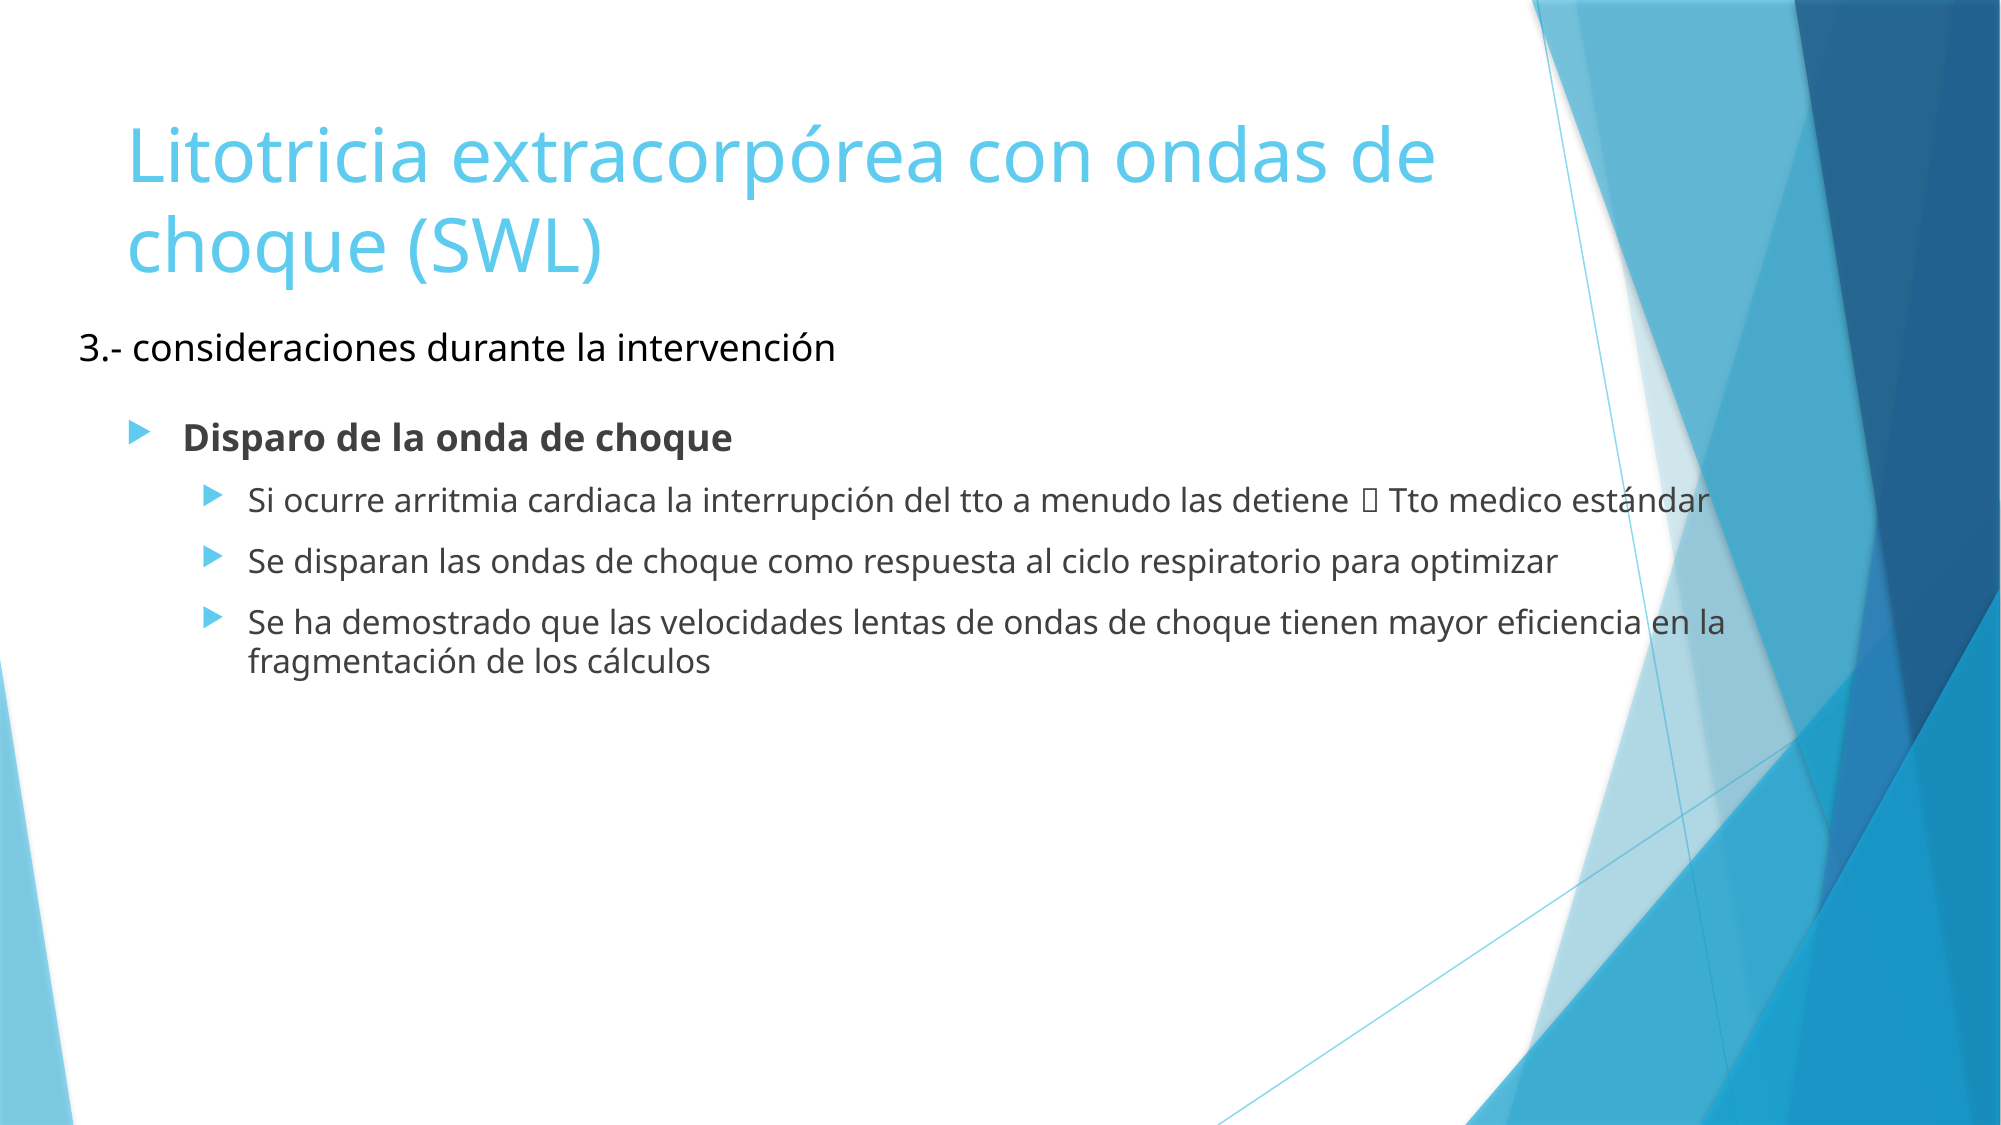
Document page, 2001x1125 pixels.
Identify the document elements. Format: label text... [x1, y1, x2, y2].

text_box 3.- consideraciones durante la intervención [64, 316, 862, 377]
list Disparo de la onda de choque Si ocurre arritmia cardiaca la interrupción del tto a menudo las detiene  Tto medico estándar Se disparan las ondas de choque como respuesta al ciclo respiratorio para optimizar Se ha demostrado que las velocidades lentas de ondas de choque tienen mayor eficiencia en la fragmentación de los cálculos [111, 406, 1865, 1043]
title Litotricia extracorpórea con ondas de choque (SWL) [111, 99, 1522, 317]
